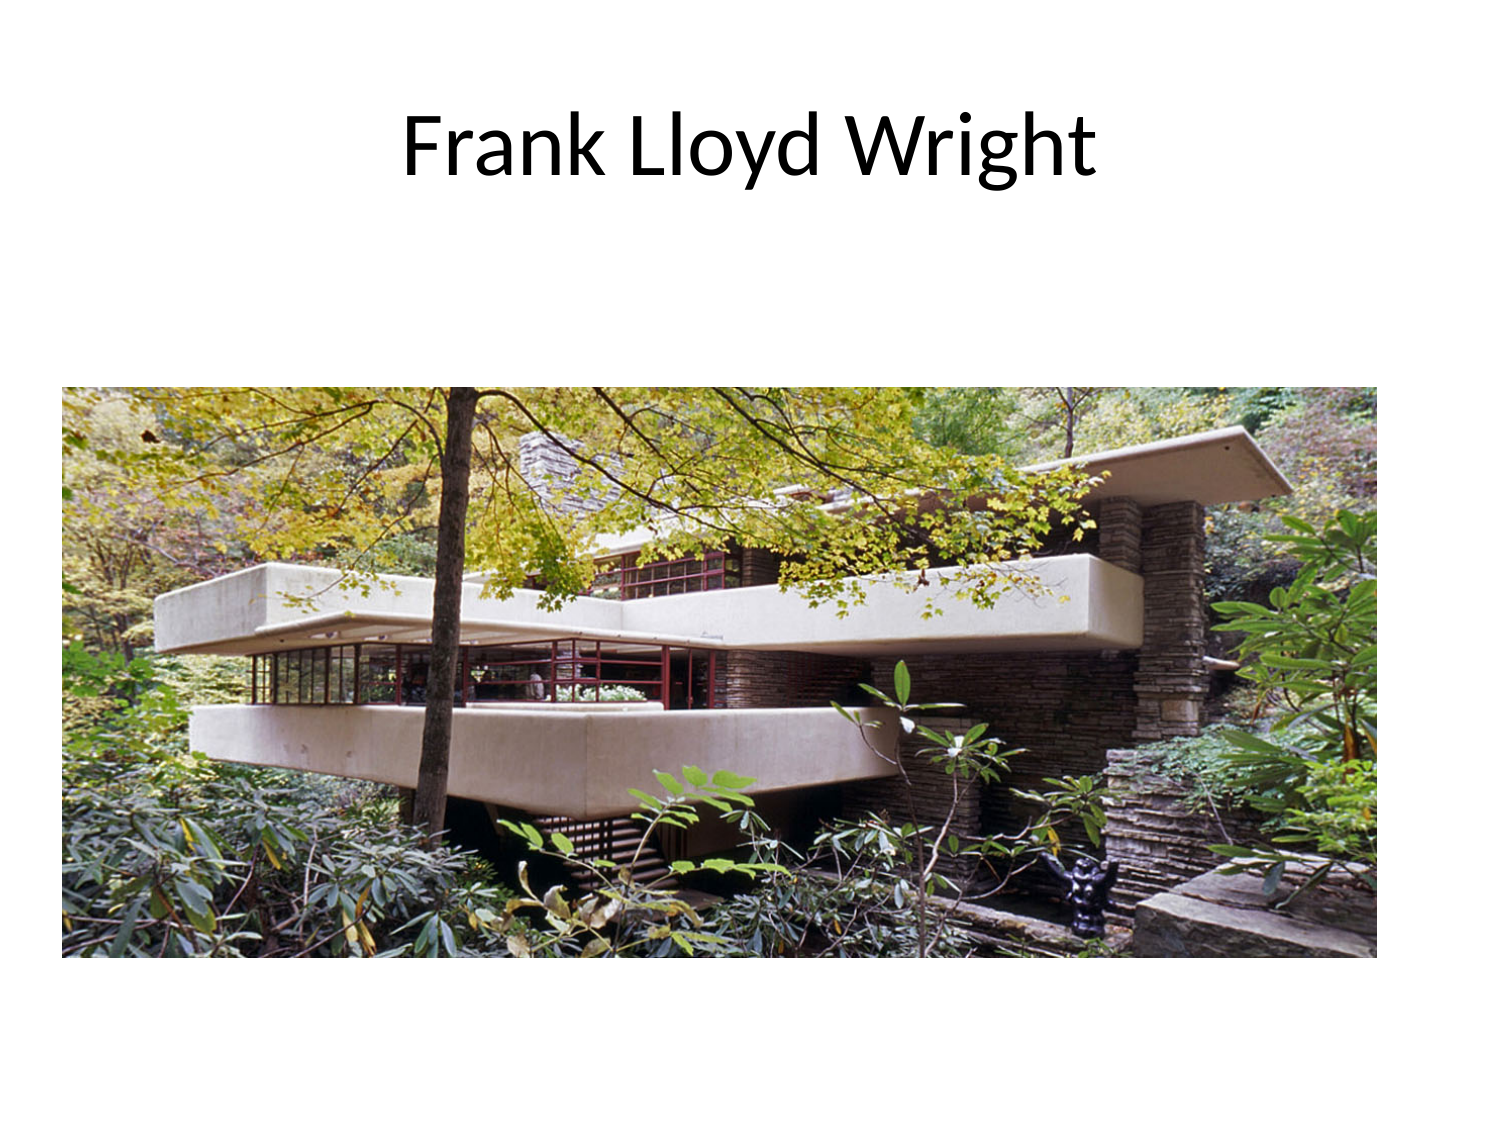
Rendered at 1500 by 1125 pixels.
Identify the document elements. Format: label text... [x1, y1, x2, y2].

title Frank Lloyd Wright [75, 45, 1425, 233]
picture [62, 387, 1377, 959]
